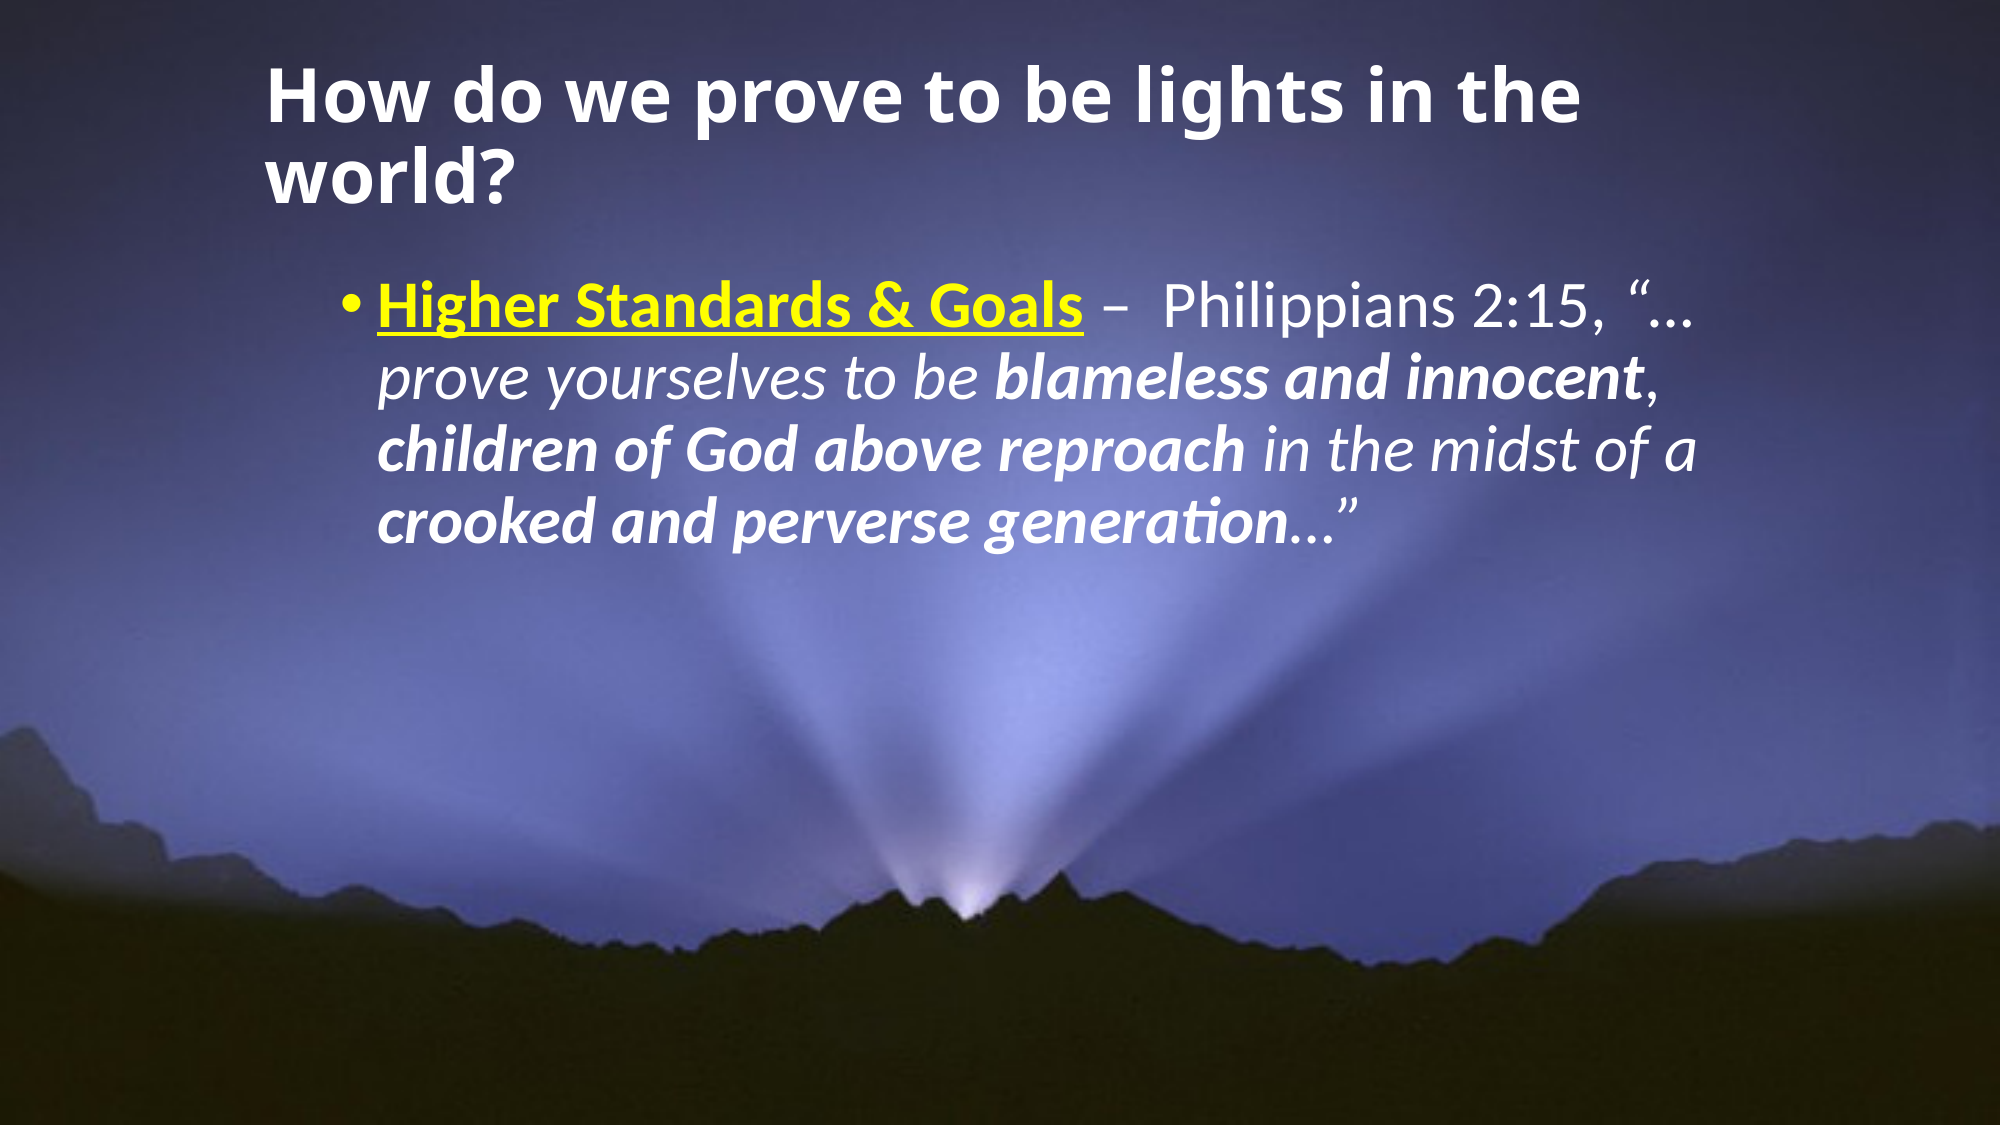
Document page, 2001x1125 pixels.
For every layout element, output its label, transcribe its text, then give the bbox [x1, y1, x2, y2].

picture [0, 0, 2000, 1125]
list Higher Standards & Goals – Philippians 2:15, “…prove yourselves to be blameless and innocent, children of God above reproach in the midst of a crooked and perverse generation…” [324, 262, 1750, 1075]
title How do we prove to be lights in the world? [249, 45, 1750, 233]
